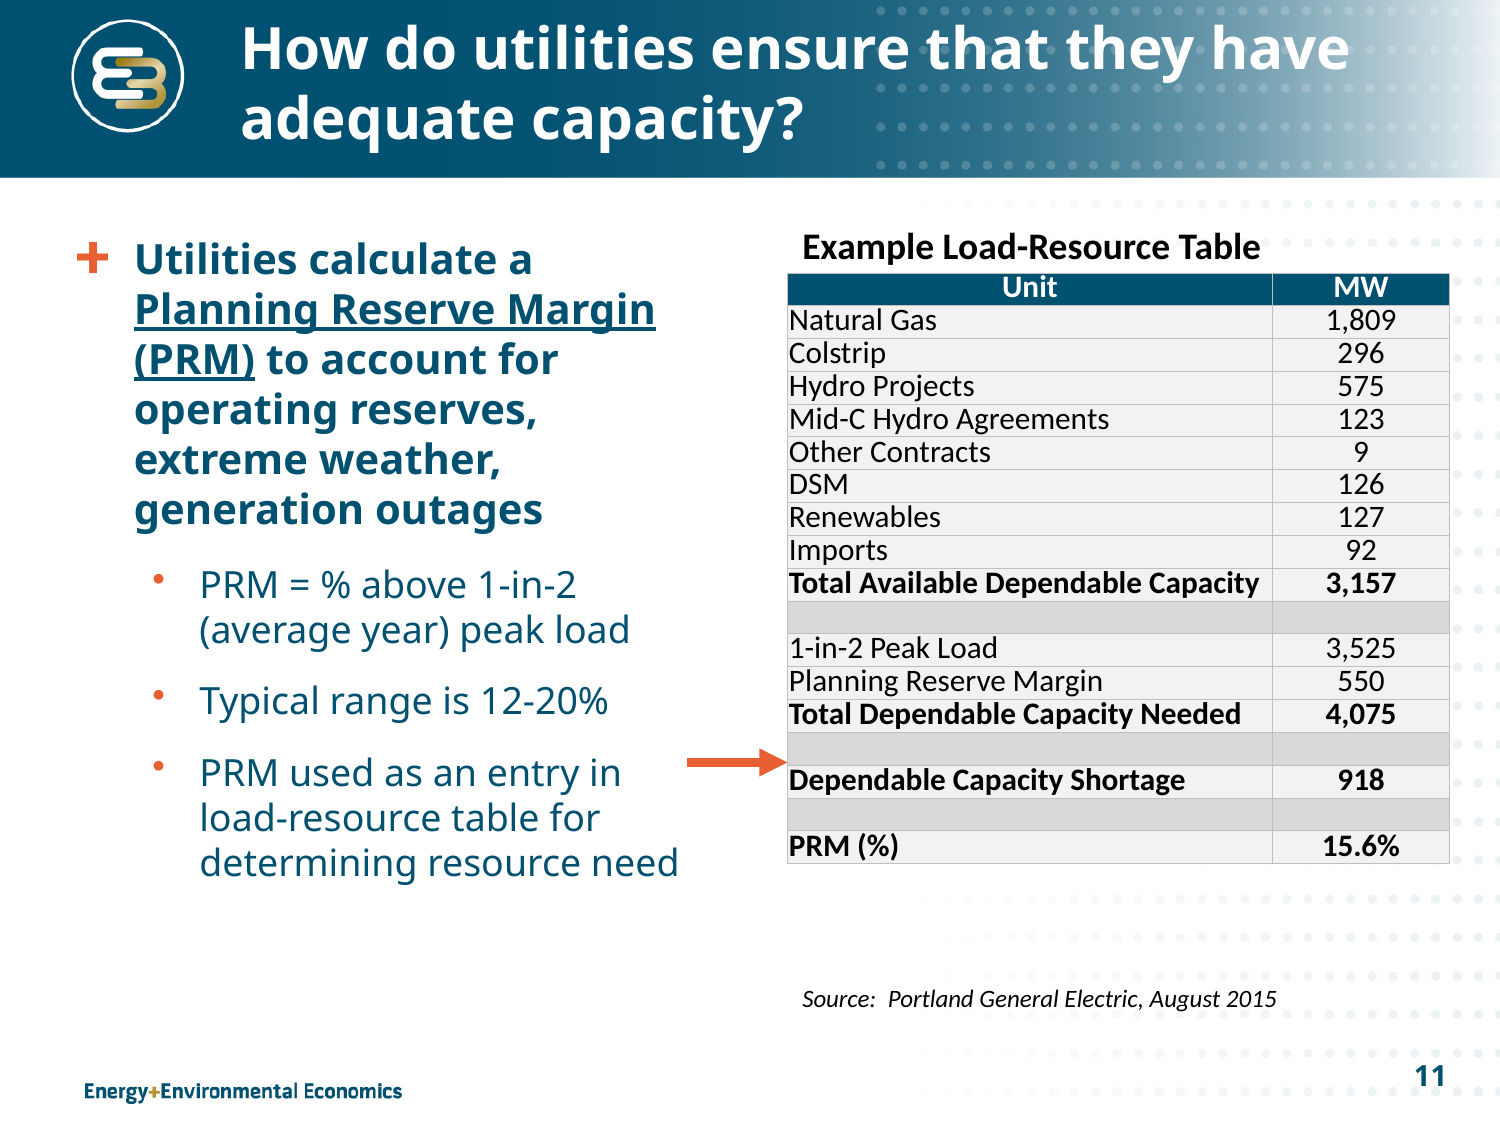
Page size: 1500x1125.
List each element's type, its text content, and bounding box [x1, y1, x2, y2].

picture [0, 0, 1500, 1125]
table_cell 550 [1273, 667, 1449, 699]
table_cell DSM [788, 470, 1272, 502]
table_cell Colstrip [788, 339, 1272, 371]
table_cell Total Available Dependable Capacity [788, 569, 1272, 601]
table_cell Mid-C Hydro Agreements [788, 405, 1272, 436]
table_cell 123 [1273, 405, 1449, 436]
text_box Source: Portland General Electric, August 2015 [787, 975, 1475, 1020]
table_cell PRM (%) [788, 831, 1272, 863]
table_cell 3,157 [1273, 569, 1449, 601]
table_cell 1,809 [1273, 306, 1449, 338]
table_cell Total Dependable Capacity Needed [788, 700, 1272, 732]
table_cell [1273, 602, 1449, 633]
table_cell 127 [1273, 503, 1449, 535]
table_cell [788, 733, 1272, 765]
table_cell 9 [1273, 437, 1449, 469]
table_cell Dependable Capacity Shortage [788, 766, 1272, 798]
table_cell 1-in-2 Peak Load [788, 634, 1272, 666]
table_cell 575 [1273, 372, 1449, 404]
table_cell Other Contracts [788, 437, 1272, 469]
table_cell 296 [1273, 339, 1449, 371]
table_cell 126 [1273, 470, 1449, 502]
table_cell Natural Gas [788, 306, 1272, 338]
picture [72, 20, 184, 132]
table_cell 92 [1273, 536, 1449, 568]
table_cell 4,075 [1273, 700, 1449, 732]
table_cell 15.6% [1273, 831, 1449, 863]
table_cell [788, 799, 1272, 830]
picture [93, 48, 166, 108]
table_cell Renewables [788, 503, 1272, 535]
table_cell [1273, 733, 1449, 765]
table_cell Hydro Projects [788, 372, 1272, 404]
title How do utilities ensure that they have adequate capacity? [225, 0, 1413, 175]
table_cell Planning Reserve Margin [788, 667, 1272, 699]
table_cell 3,525 [1273, 634, 1449, 666]
table_header Unit [788, 275, 1272, 305]
table_cell 918 [1273, 766, 1449, 798]
text_box Example Load-Resource Table [787, 214, 1450, 275]
table_cell Imports [788, 536, 1272, 568]
table_header MW [1273, 275, 1449, 305]
table_cell [788, 602, 1272, 633]
table_cell [1273, 799, 1449, 830]
list Utilities calculate a Planning Reserve Margin (PRM) to account for operating reserves, extreme weather, generation outages PRM = % above 1-in-2 (average year) peak load Typical range is 12-20% PRM used as an entry in load-resource table for determining resource need [62, 224, 725, 1038]
